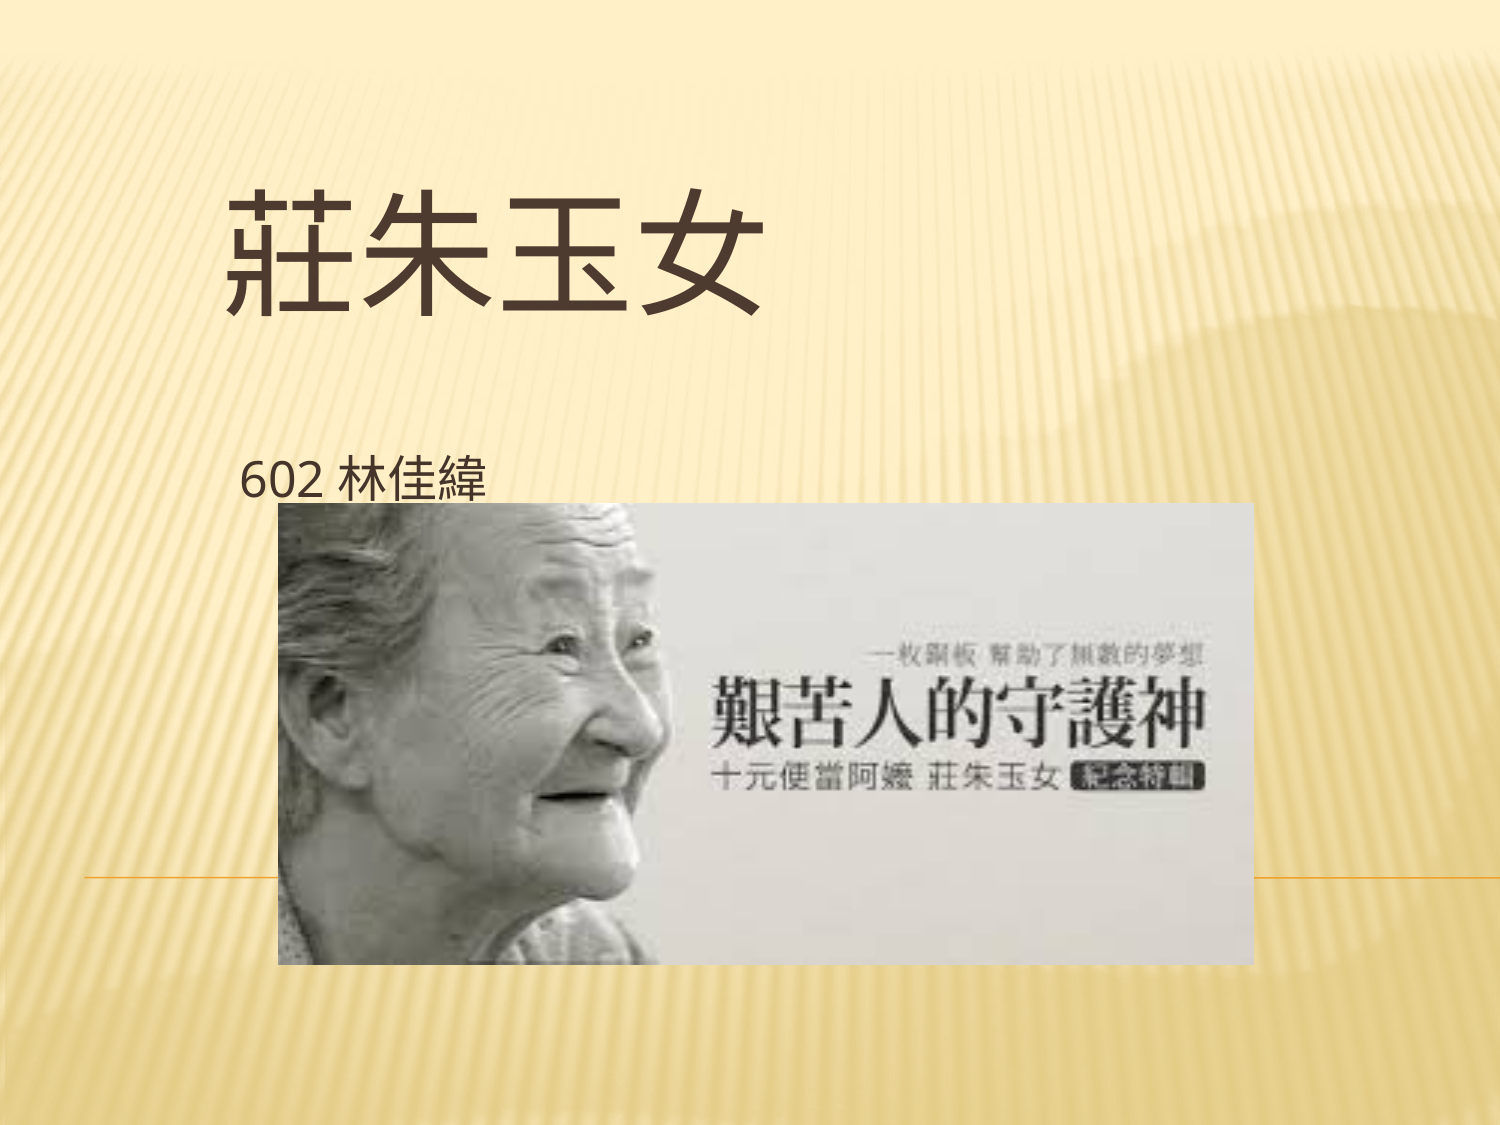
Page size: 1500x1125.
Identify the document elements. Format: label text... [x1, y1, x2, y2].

title 莊朱玉女 [206, 160, 1319, 445]
subtitle 602林佳緯 [225, 420, 1275, 516]
picture [277, 503, 1254, 965]
